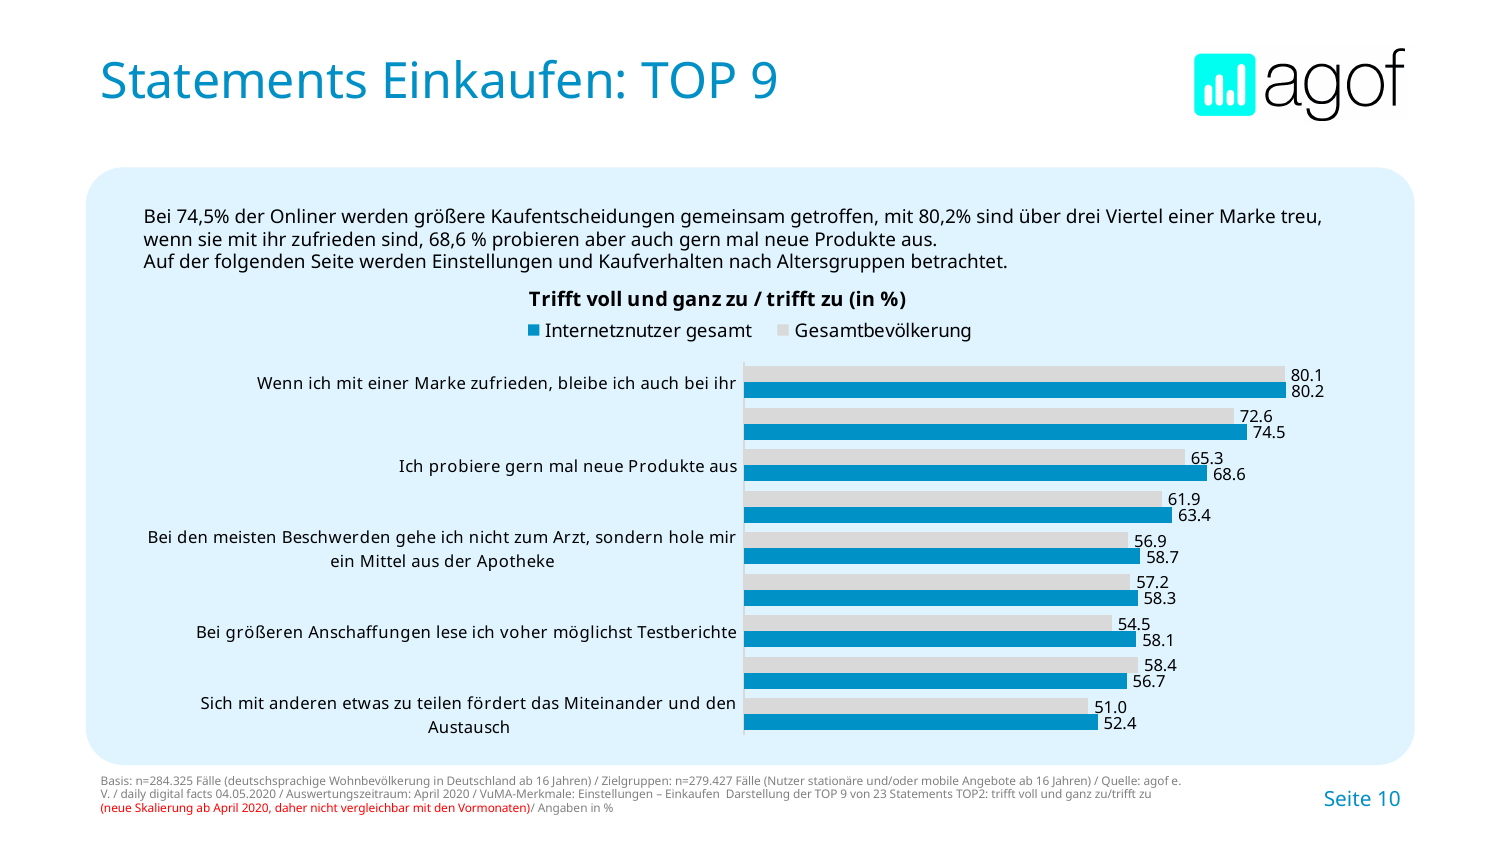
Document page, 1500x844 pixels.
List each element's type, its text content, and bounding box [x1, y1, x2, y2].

title Statements Einkaufen: TOP 9 [85, 42, 1185, 127]
list Basis: n=284.325 Fälle (deutschsprachige Wohnbevölkerung in Deutschland ab 16 Jahren) / Zielgruppen: n=279.427 Fälle (Nutzer stationäre und/oder mobile Angebote ab 16 Jahren) / Quelle: agof e. V. / daily digital facts 04.05.2020 / Auswertungszeitraum: April 2020 / VuMA-Merkmale: Einstellungen – Einkaufen Darstellung der TOP 9 von 23 Statements TOP2: trifft voll und ganz zu/trifft zu (neue Skalierung ab April 2020, daher nicht vergleichbar mit den Vormonaten)/ Angaben in % [85, 765, 1199, 823]
text_box Bei 74,5% der Onliner werden größere Kaufentscheidungen gemeinsam getroffen, mit 80,2% sind über drei Viertel einer Marke treu, wenn sie mit ihr zufrieden sind, 68,6 % probieren aber auch gern mal neue Produkte aus. Auf der folgenden Seite werden Einstellungen und Kaufverhalten nach Altersgruppen betrachtet. [128, 196, 1375, 264]
picture [1185, 43, 1415, 126]
chart [128, 265, 1375, 749]
